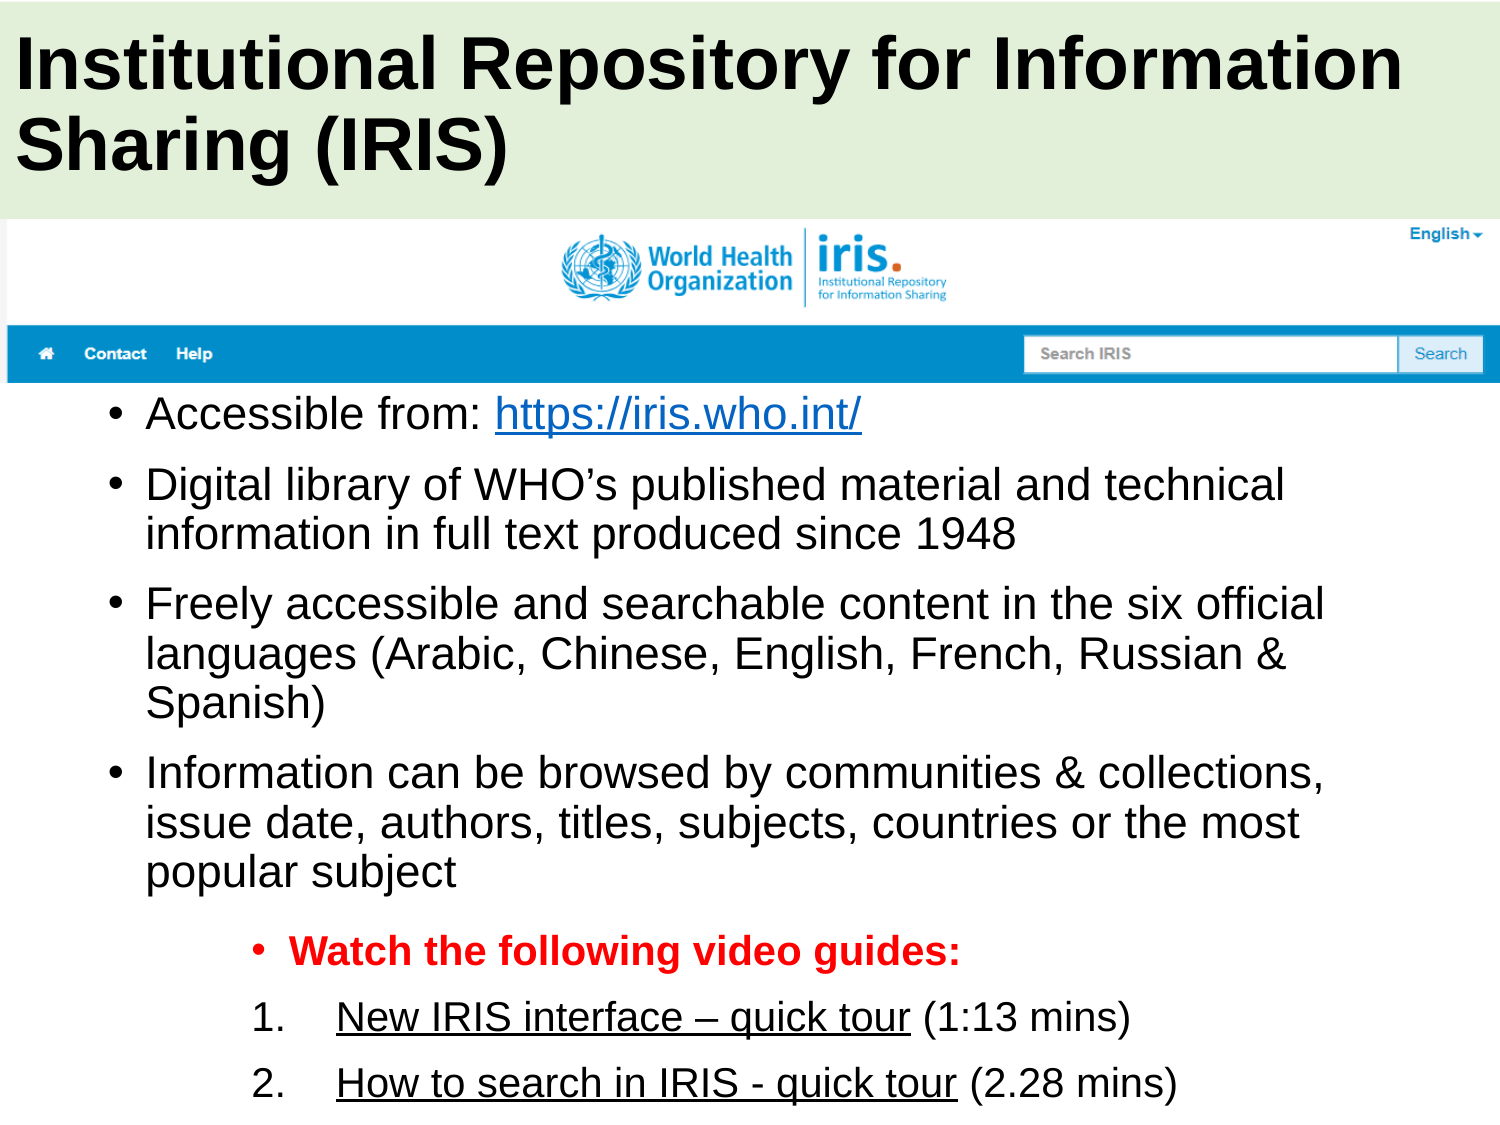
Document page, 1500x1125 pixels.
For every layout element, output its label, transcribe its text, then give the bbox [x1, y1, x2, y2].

list Accessible from: https://iris.who.int/ Digital library of WHO’s published material and technical information in full text produced since 1948 Freely accessible and searchable content in the six official languages (Arabic, Chinese, English, French, Russian & Spanish) Information can be browsed by communities & collections, issue date, authors, titles, subjects, countries or the most popular subject [92, 383, 1437, 930]
picture [40, 348, 53, 359]
picture [204, 351, 212, 362]
picture [1025, 335, 1482, 374]
title Institutional Repository for Information Sharing (IRIS) [0, 1, 1500, 207]
picture [178, 348, 201, 359]
picture [85, 348, 95, 359]
picture [0, 207, 1500, 383]
picture [98, 349, 146, 359]
text_box Watch the following video guides: New IRIS interface – quick tour (1:13 mins) How to search in IRIS - quick tour (2.28 mins) [236, 921, 1264, 1125]
